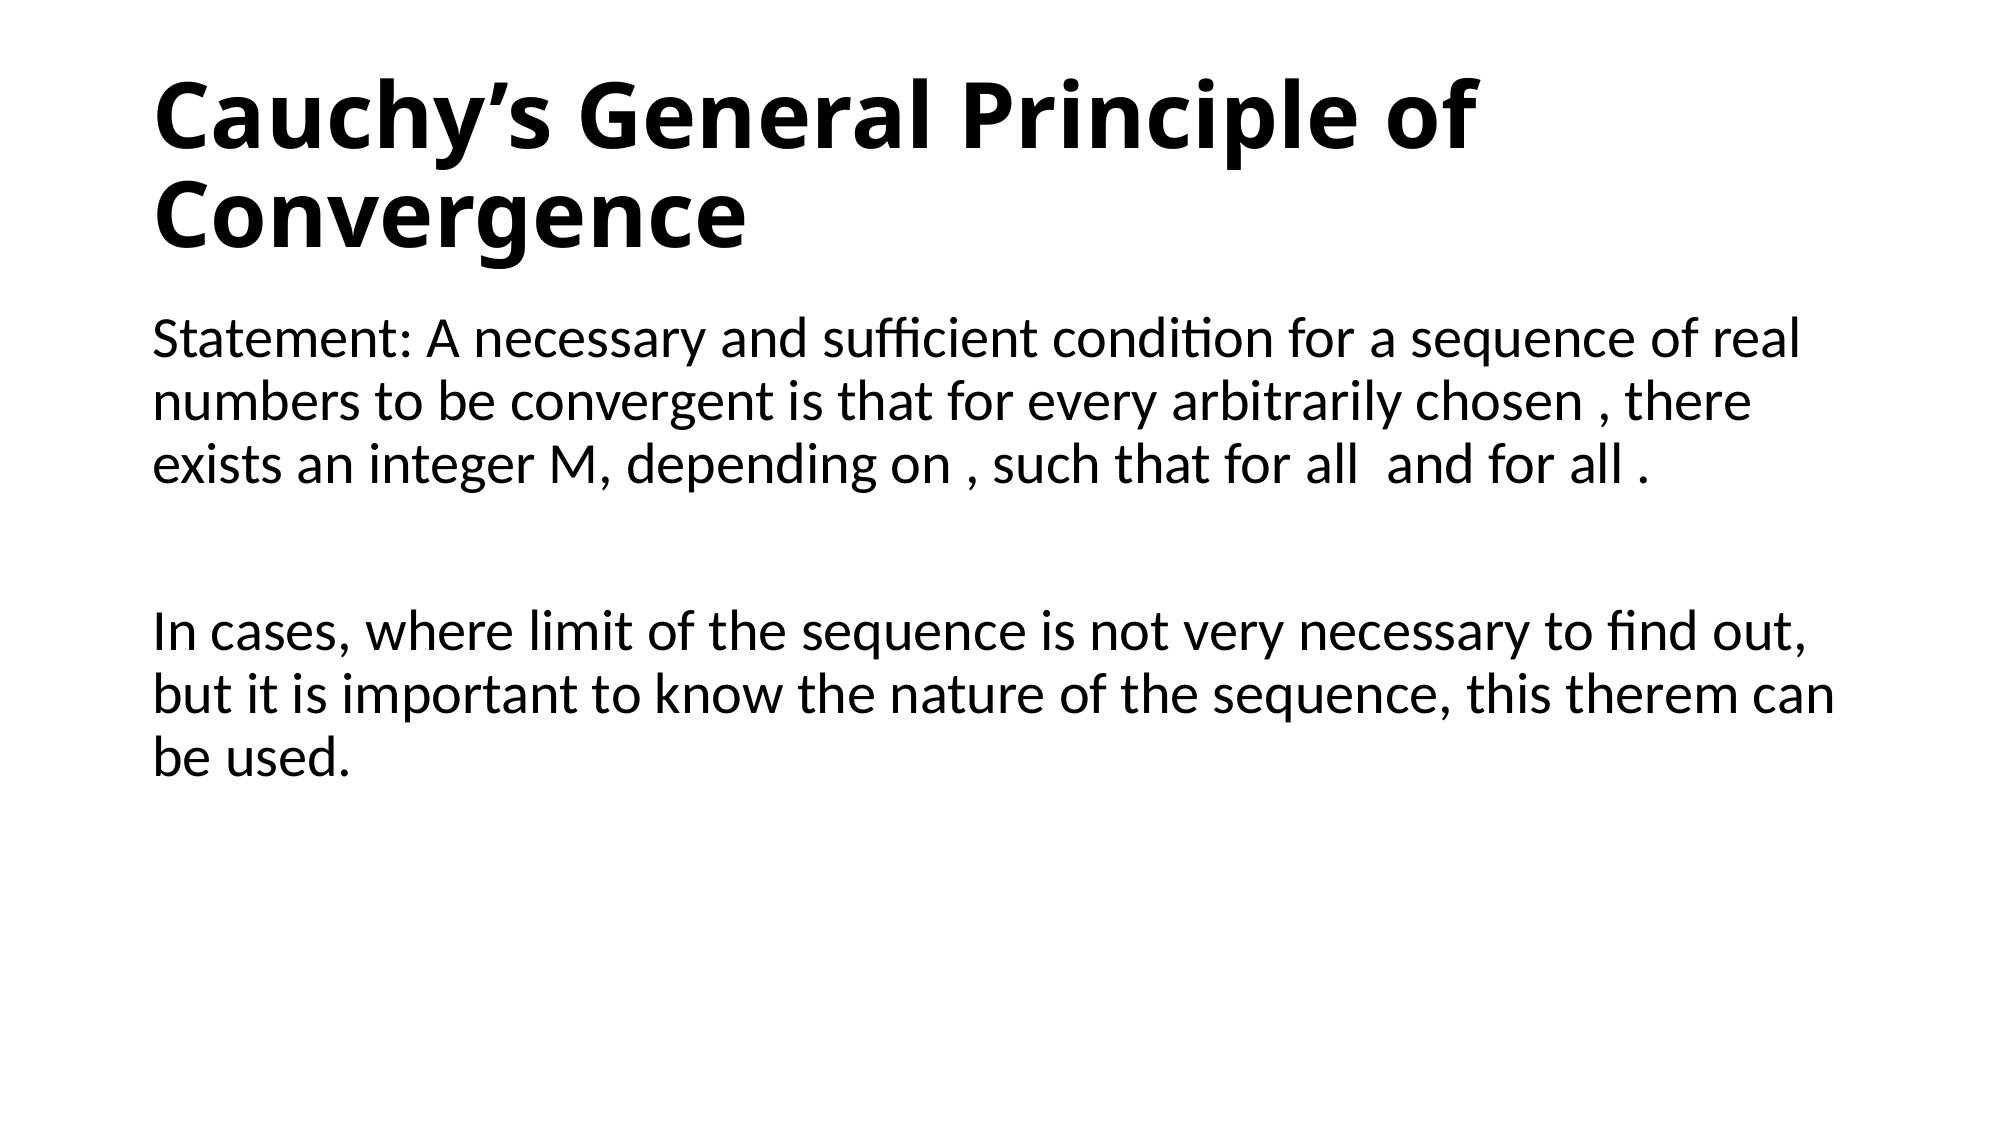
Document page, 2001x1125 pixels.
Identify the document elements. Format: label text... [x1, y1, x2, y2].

title Cauchy’s General Principle of Convergence [137, 59, 1863, 278]
